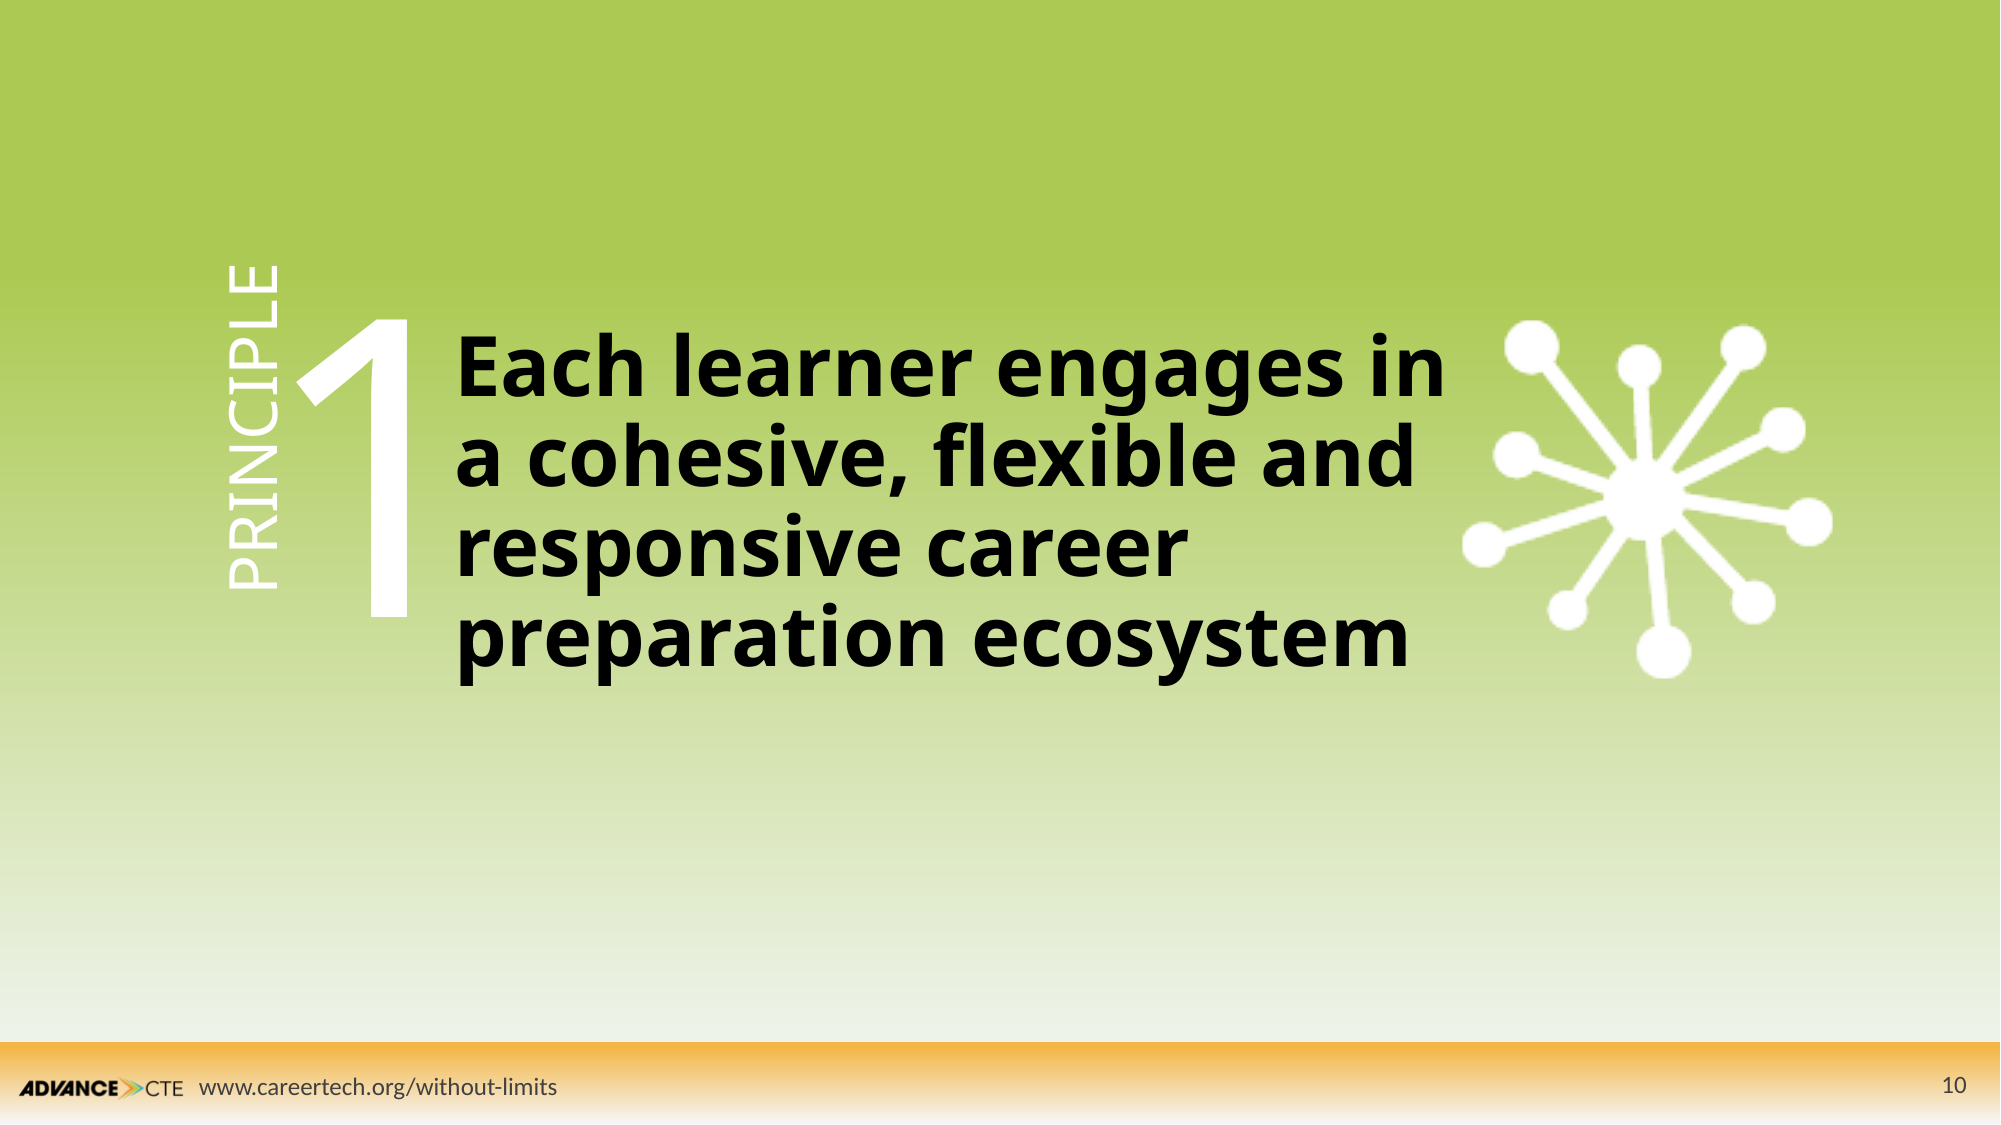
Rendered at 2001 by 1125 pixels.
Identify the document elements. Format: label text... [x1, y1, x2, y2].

footer www.careertech.org/without-limits [183, 1055, 859, 1116]
picture [17, 1076, 183, 1101]
picture [1341, 220, 1941, 820]
slide_number 10 [1532, 1053, 1983, 1114]
list Each learner engages in a cohesive, flexible and responsive career preparation ecosystem [439, 316, 1341, 644]
